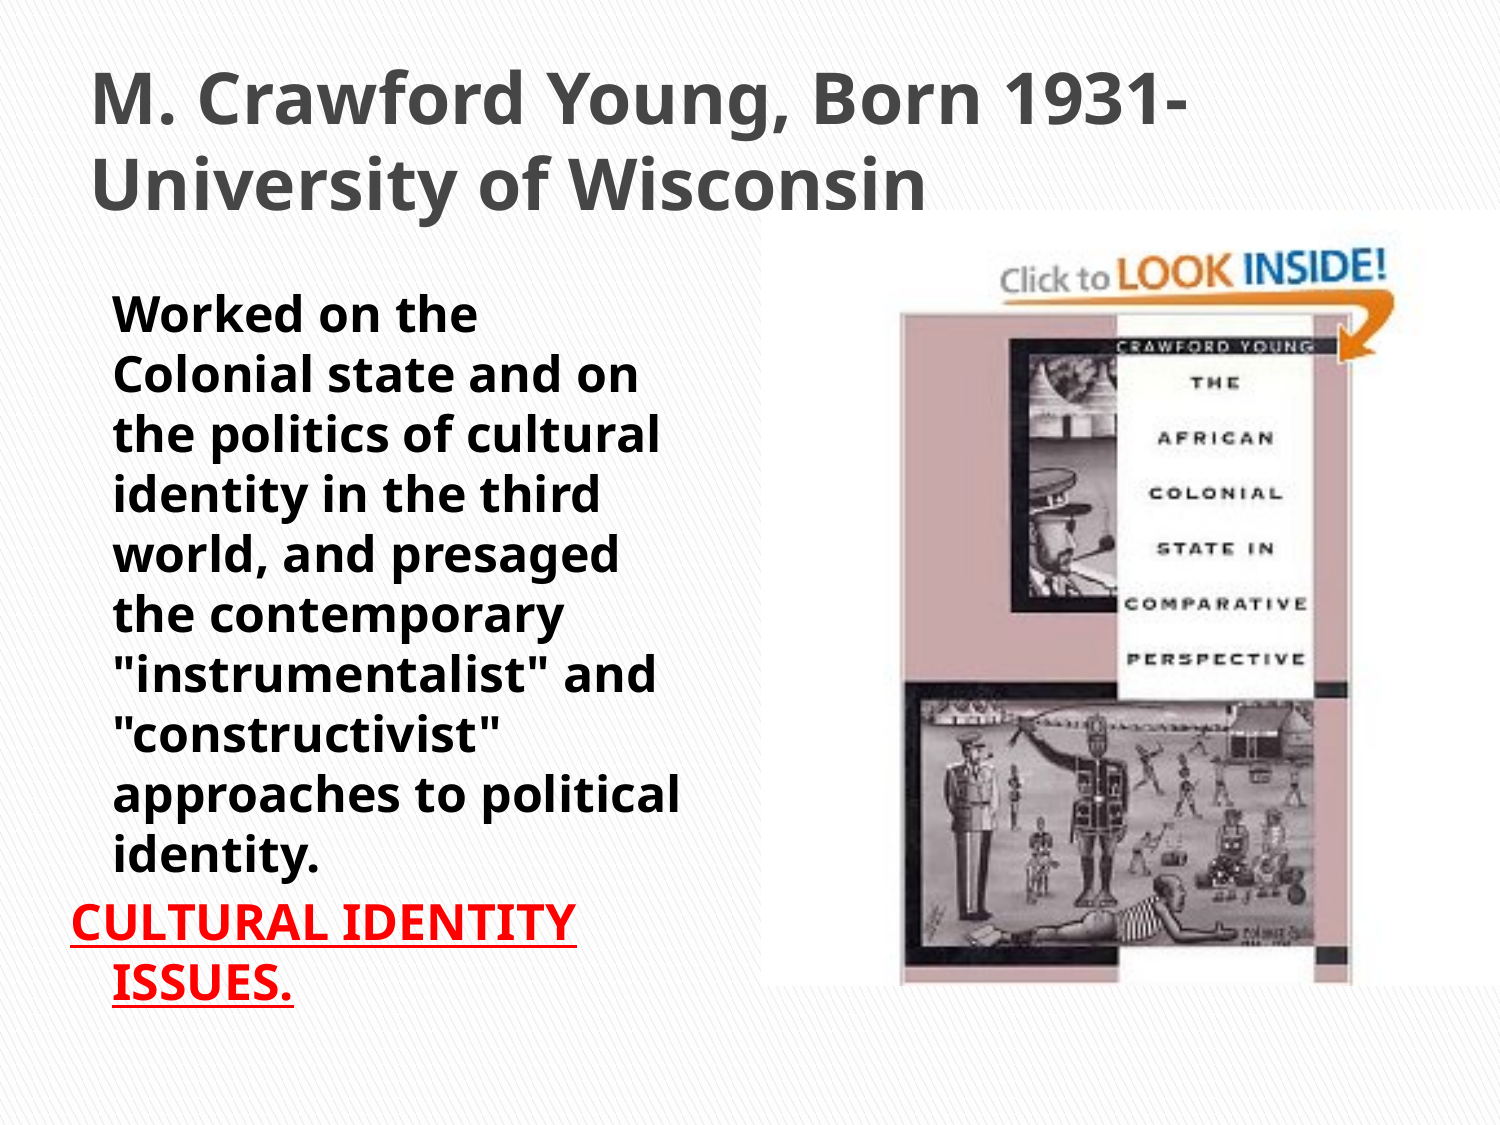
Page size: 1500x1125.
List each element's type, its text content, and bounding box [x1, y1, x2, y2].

picture [761, 210, 1500, 987]
list Worked on the Colonial state and on the politics of cultural identity in the third world, and presaged the contemporary "instrumentalist" and "constructivist" approaches to political identity. CULTURAL IDENTITY ISSUES. [37, 275, 701, 922]
title M. Crawford Young, Born 1931- University of Wisconsin [75, 44, 1425, 233]
